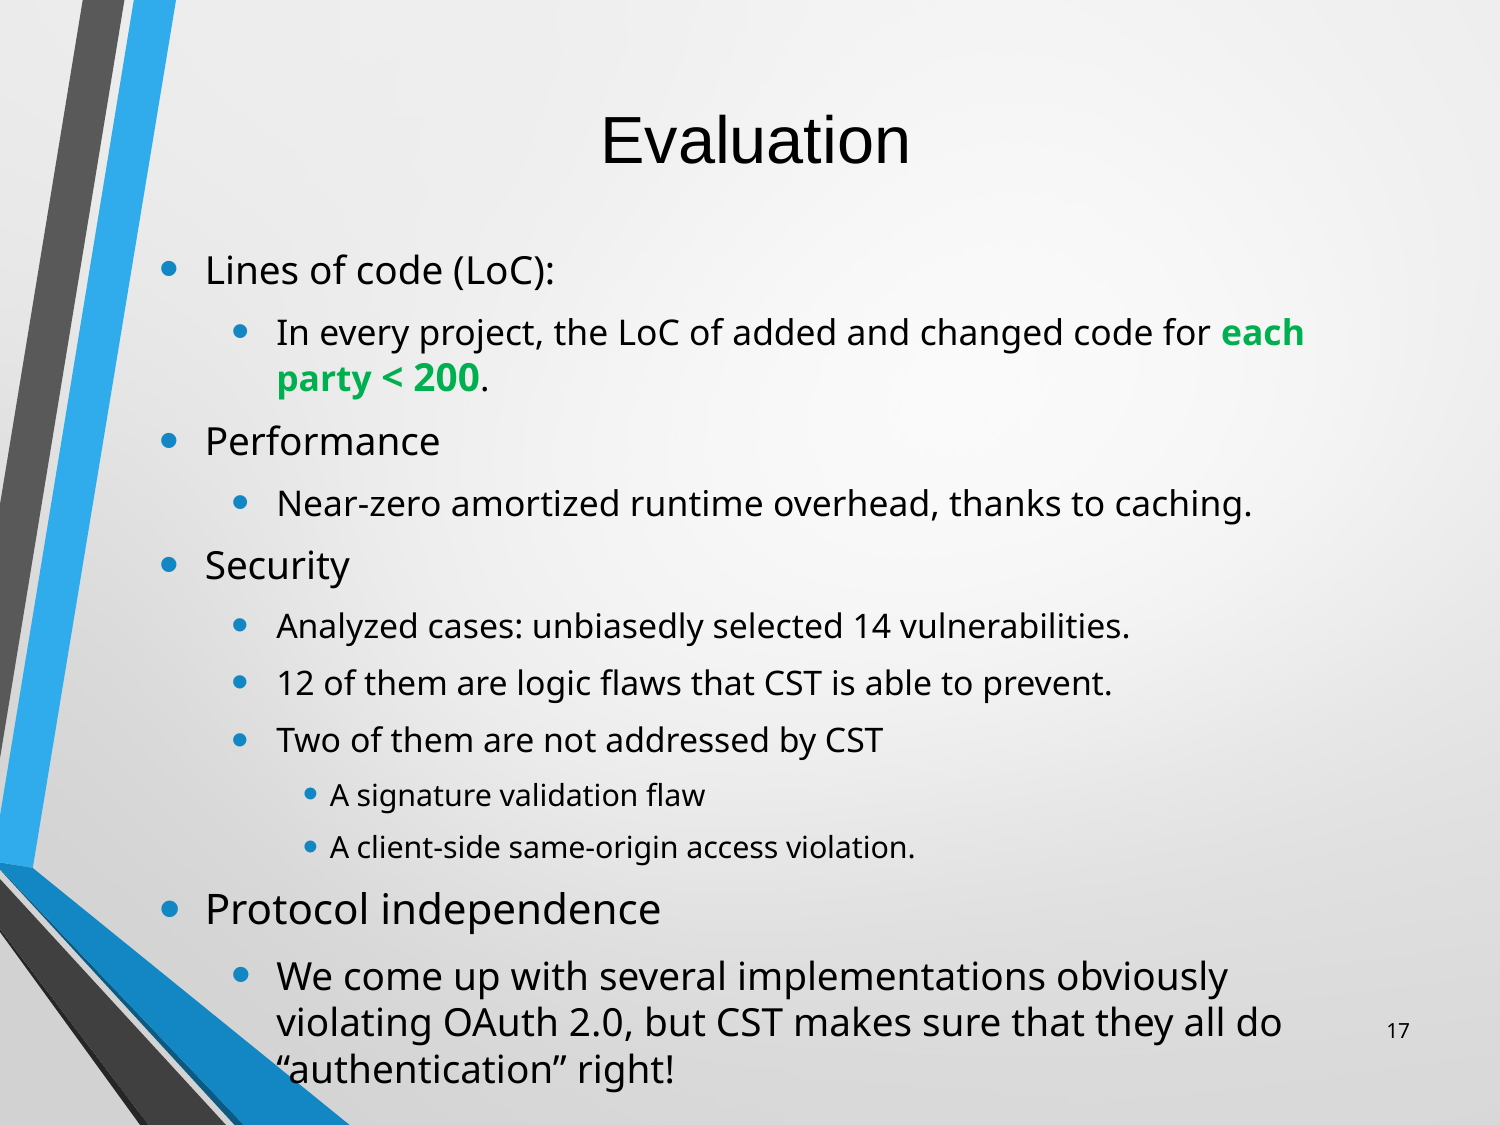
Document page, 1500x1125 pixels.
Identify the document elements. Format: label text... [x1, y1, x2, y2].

slide_number 17 [1354, 1001, 1425, 1062]
text_box [82, 798, 1446, 1125]
title Evaluation [73, 97, 1438, 177]
list Lines of code (LoC): In every project, the LoC of added and changed code for each party < 200. Performance Near-zero amortized runtime overhead, thanks to caching. Security Analyzed cases: unbiasedly selected 14 vulnerabilities. 12 of them are logic flaws that CST is able to prevent. Two of them are not addressed by CST A signature validation flaw A client-side same-origin access violation. Protocol independence We come up with several implementations obviously violating OAuth 2.0, but CST makes sure that they all do “authentication” right! [73, 237, 1401, 1100]
